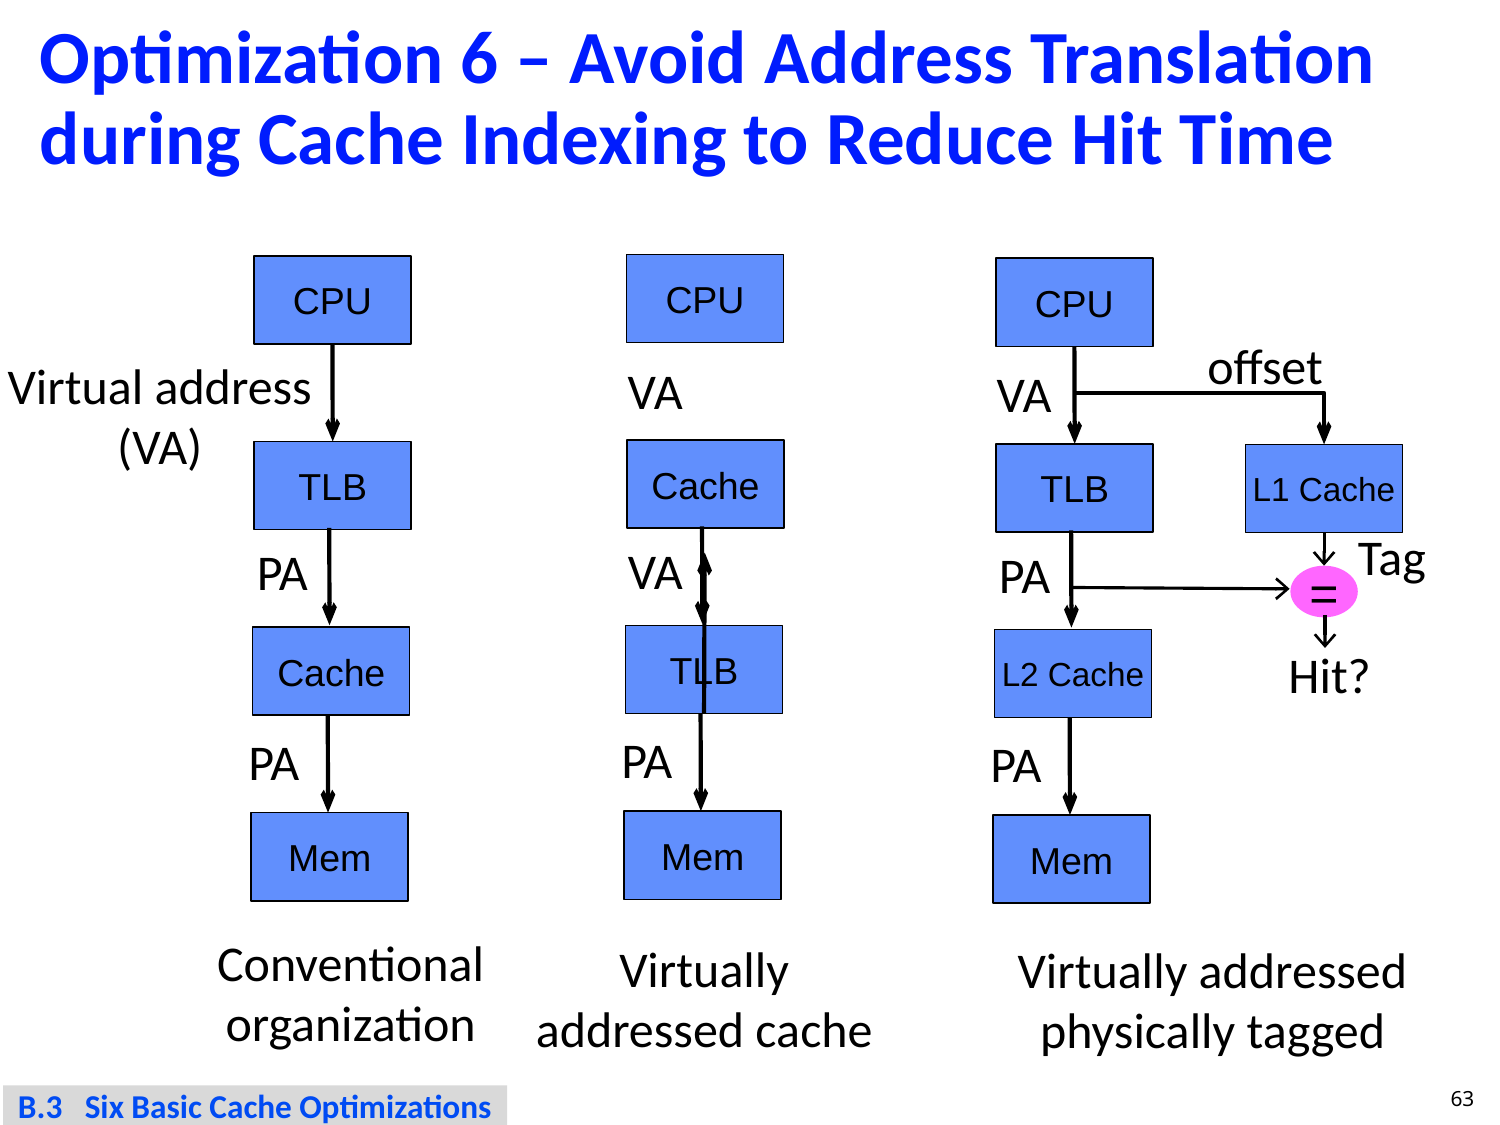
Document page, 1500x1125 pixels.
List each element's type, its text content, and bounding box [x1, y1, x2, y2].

text_box Cache [626, 439, 785, 529]
text_box VA [604, 532, 697, 607]
text_box VA [604, 351, 699, 427]
text_box TLB [996, 443, 1154, 532]
text_box CPU [253, 255, 411, 344]
slide_number 63 [1425, 1074, 1500, 1125]
text_box offset [1187, 327, 1343, 403]
text_box TLB [254, 441, 412, 530]
text_box B.3 Six Basic Cache Optimizations [3, 1085, 508, 1125]
text_box Mem [251, 812, 409, 901]
text_box L2 Cache [994, 629, 1152, 718]
text_box Virtual address (VA) [0, 346, 330, 482]
text_box CPU [995, 258, 1153, 347]
text_box Mem [624, 811, 782, 900]
text_box Hit? [1264, 636, 1395, 712]
text_box L1 Cache [1245, 444, 1403, 533]
text_box Mem [993, 814, 1151, 904]
text_box CPU [626, 254, 784, 343]
text_box = [1290, 565, 1358, 618]
text_box Virtually addressed cache [506, 930, 902, 1065]
text_box VA [973, 355, 1069, 431]
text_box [1075, 393, 1325, 445]
text_box PA [595, 721, 696, 796]
text_box PA [222, 722, 322, 798]
title Optimization 6 – Avoid Address Translation during Cache Indexing to Reduce Hit Time [24, 23, 1478, 176]
text_box PA [231, 533, 324, 609]
text_box TLB [707, 625, 783, 714]
text_box Cache [252, 626, 410, 716]
text_box PA [964, 724, 1065, 800]
text_box Virtually addressed physically tagged [949, 931, 1477, 1067]
slide_number 117 [1072, 594, 1076, 611]
text_box Tag [1340, 518, 1443, 593]
text_box PA [973, 535, 1066, 611]
text_box Conventional organization [152, 924, 549, 1059]
text_box TLB [625, 625, 702, 714]
